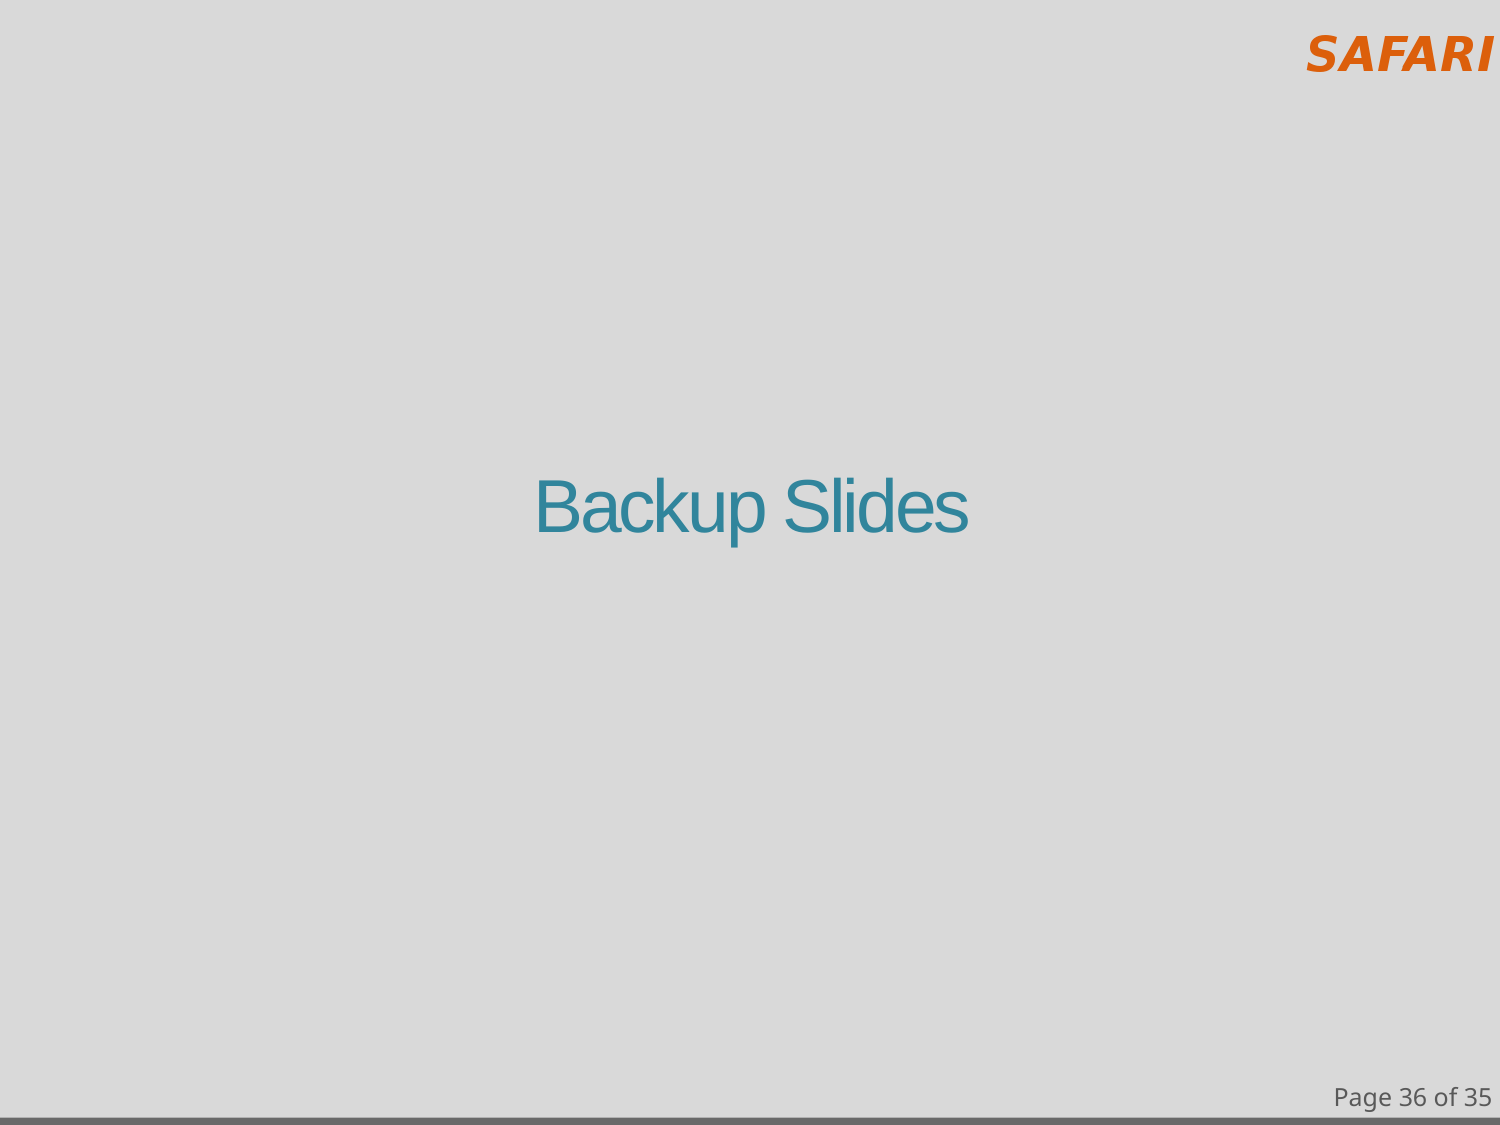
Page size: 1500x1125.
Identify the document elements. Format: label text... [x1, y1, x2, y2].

title Backup Slides [114, 112, 1390, 900]
slide_number Page 36 of 35 [1275, 1079, 1500, 1118]
picture [1305, 26, 1500, 83]
